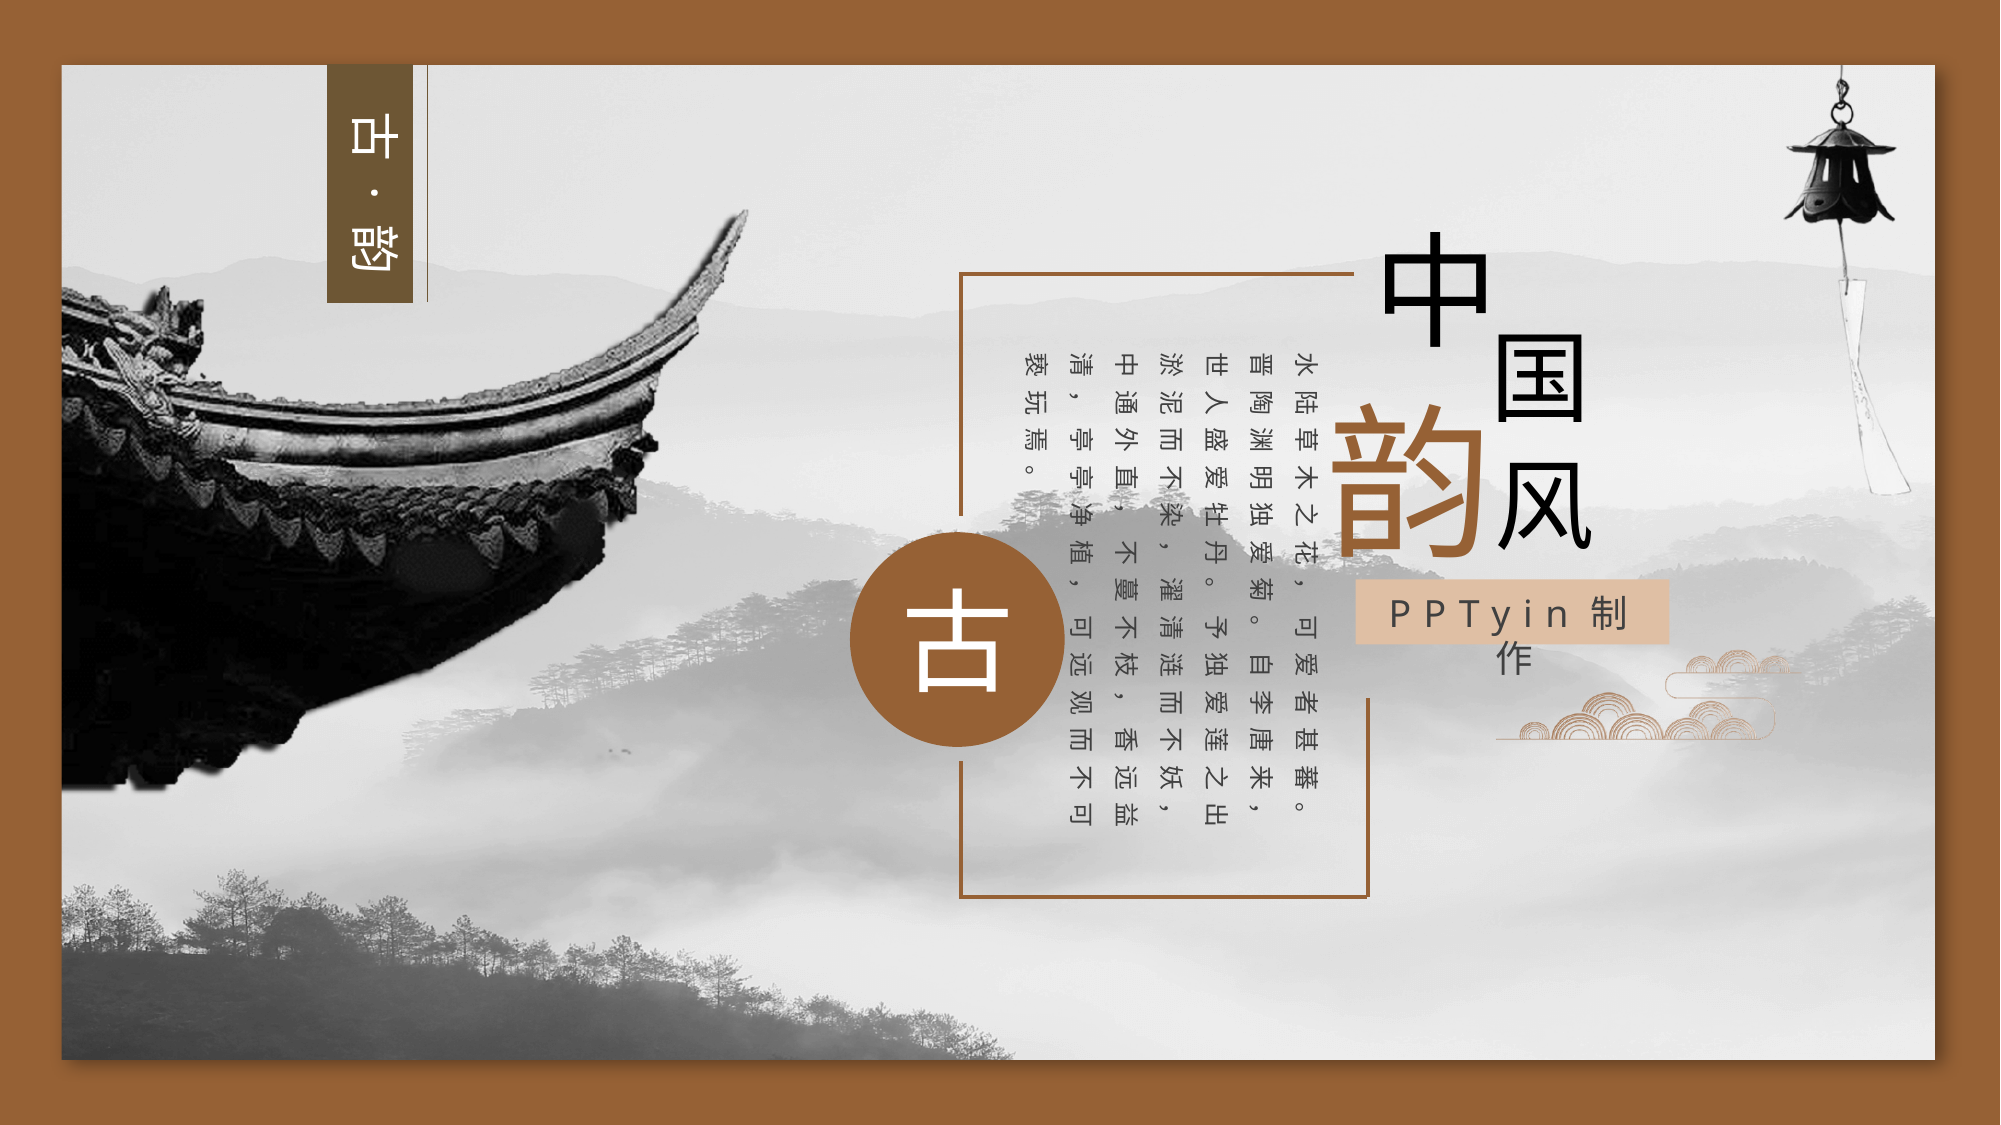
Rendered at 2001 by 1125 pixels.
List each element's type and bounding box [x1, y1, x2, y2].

text_box [849, 204, 1670, 897]
picture [61, 65, 1935, 1060]
text_box [323, 65, 428, 302]
